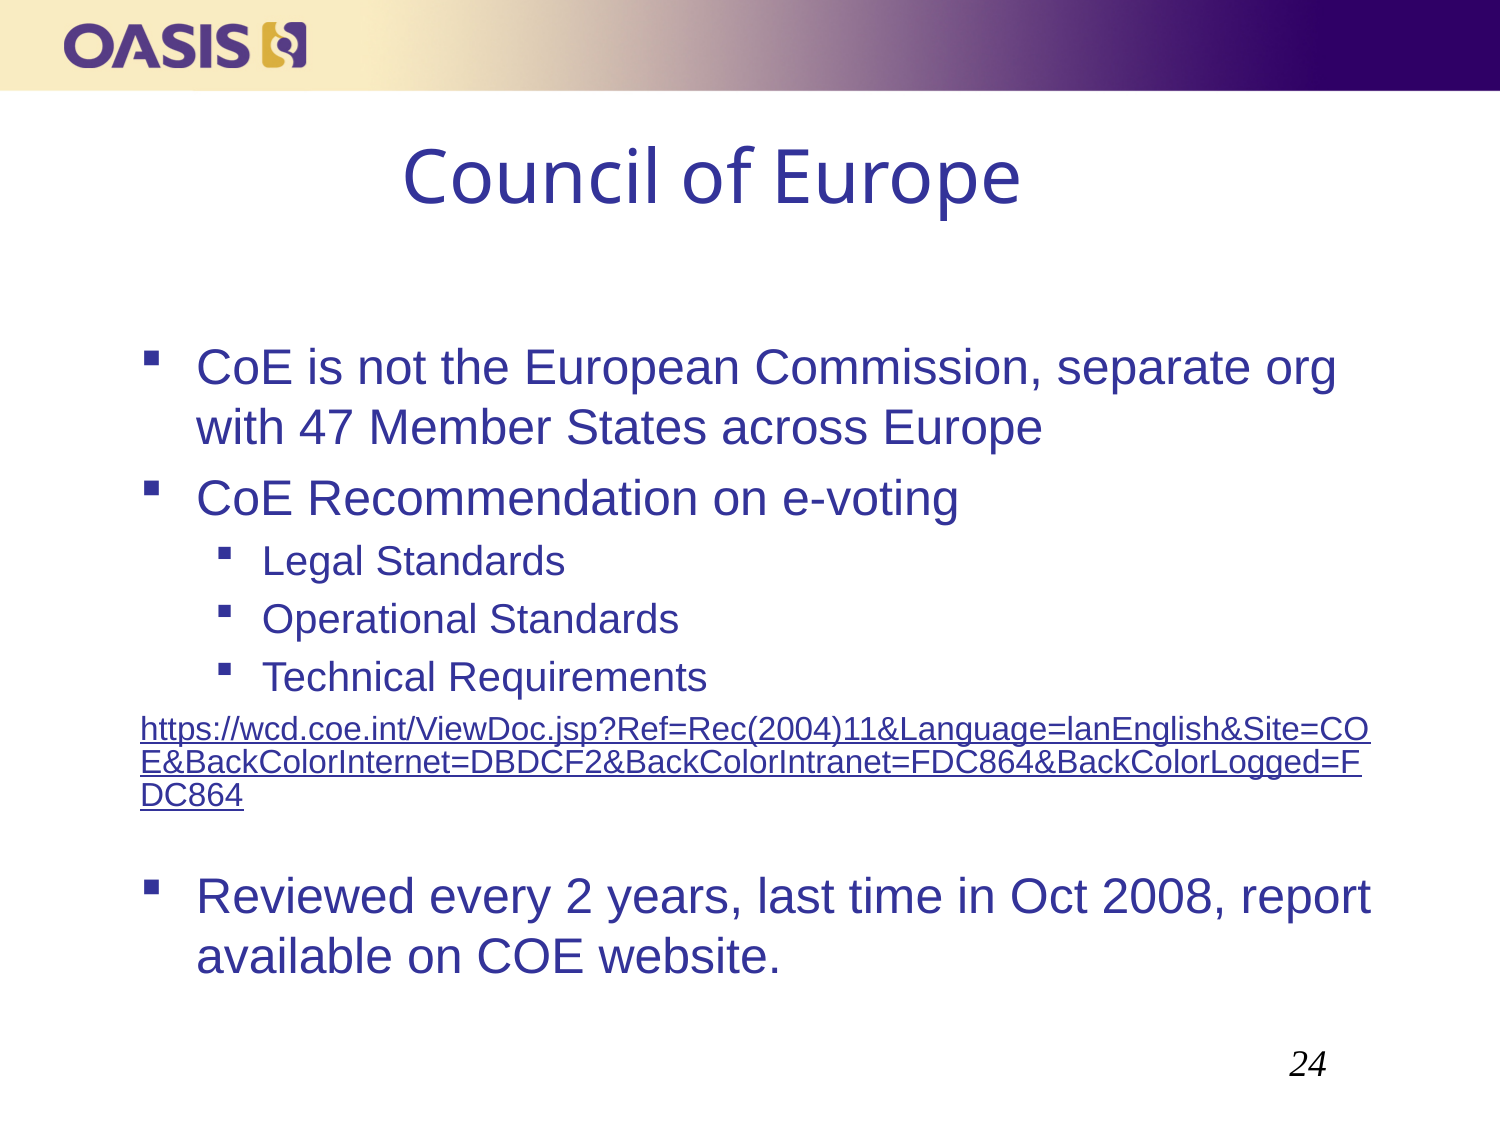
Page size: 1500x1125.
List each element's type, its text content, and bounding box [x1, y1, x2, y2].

list CoE is not the European Commission, separate org with 47 Member States across Europe CoE Recommendation on e-voting Legal Standards Operational Standards Technical Requirements https://wcd.coe.int/ViewDoc.jsp?Ref=Rec(2004)11&Language=lanEnglish&Site=COE&BackColorInternet=DBDCF2&BackColorIntranet=FDC864&BackColorLogged=FDC864 Reviewed every 2 years, last time in Oct 2008, report available on COE website. [124, 237, 1388, 923]
picture [0, 0, 1500, 1125]
title Council of Europe [137, 37, 1288, 226]
